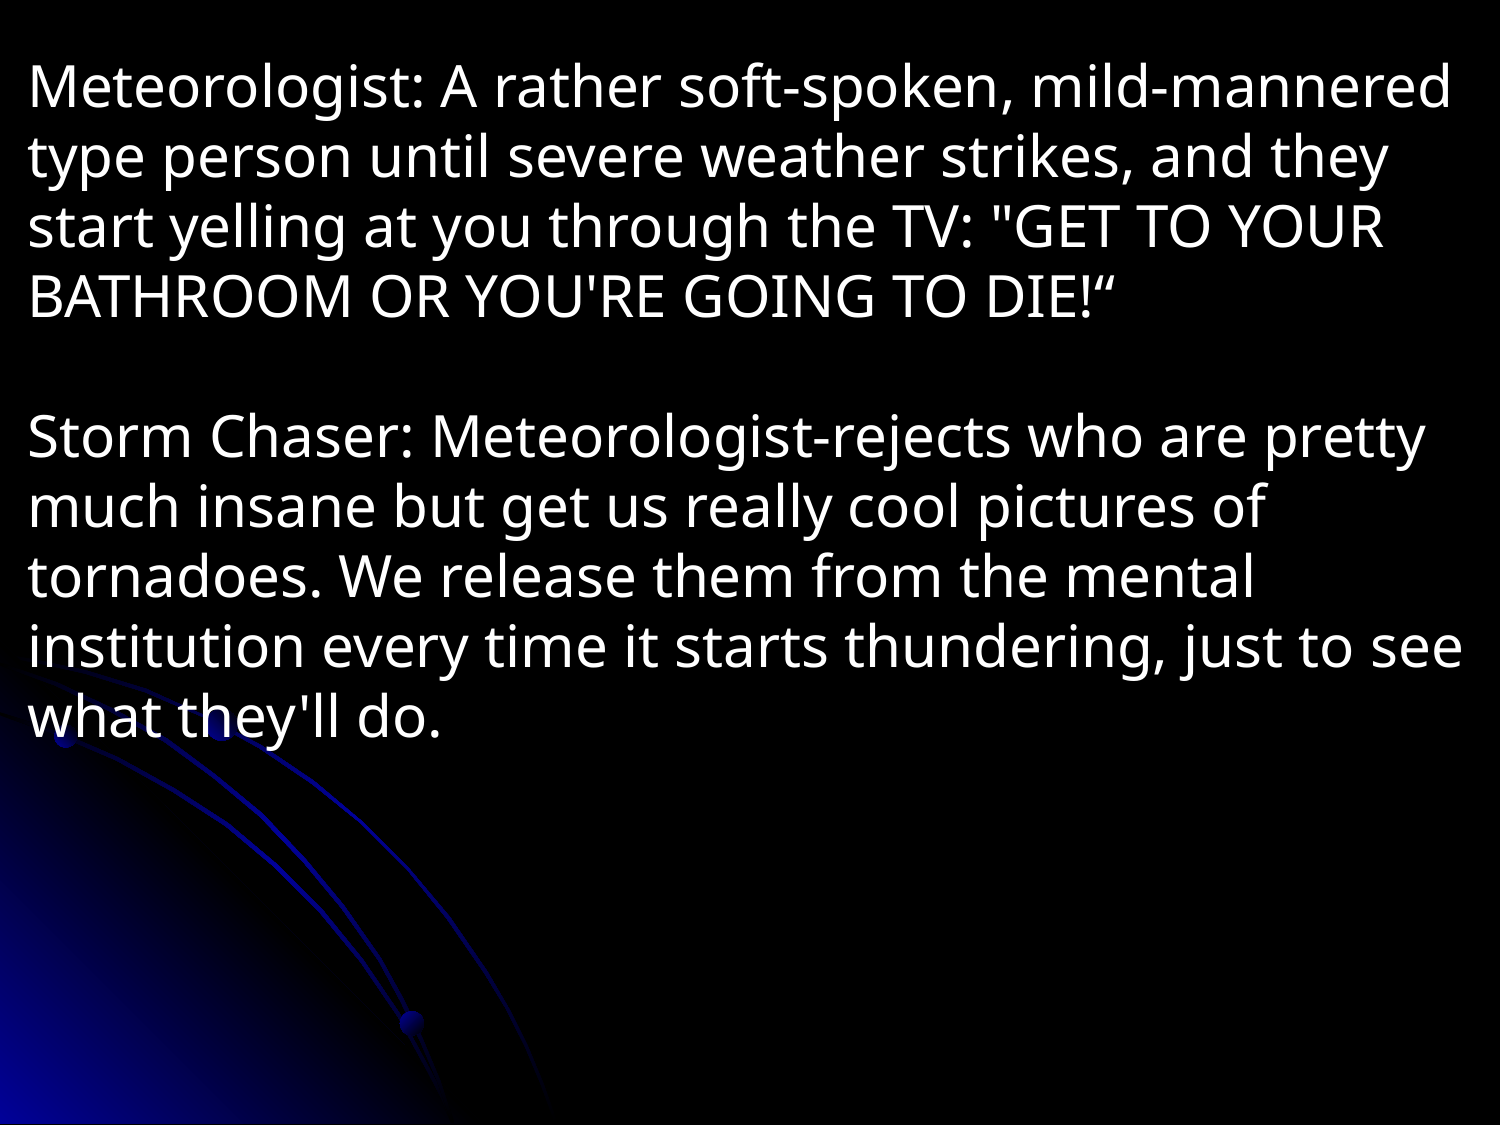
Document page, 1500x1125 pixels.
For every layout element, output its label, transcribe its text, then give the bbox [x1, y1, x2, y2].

text_box Meteorologist: A rather soft-spoken, mild-mannered type person until severe weather strikes, and they start yelling at you through the TV: "GET TO YOUR BATHROOM OR YOU'RE GOING TO DIE!“ Storm Chaser: Meteorologist-rejects who are pretty much insane but get us really cool pictures of tornadoes. We release them from the mental institution every time it starts thundering, just to see what they'll do. [12, 41, 1500, 827]
